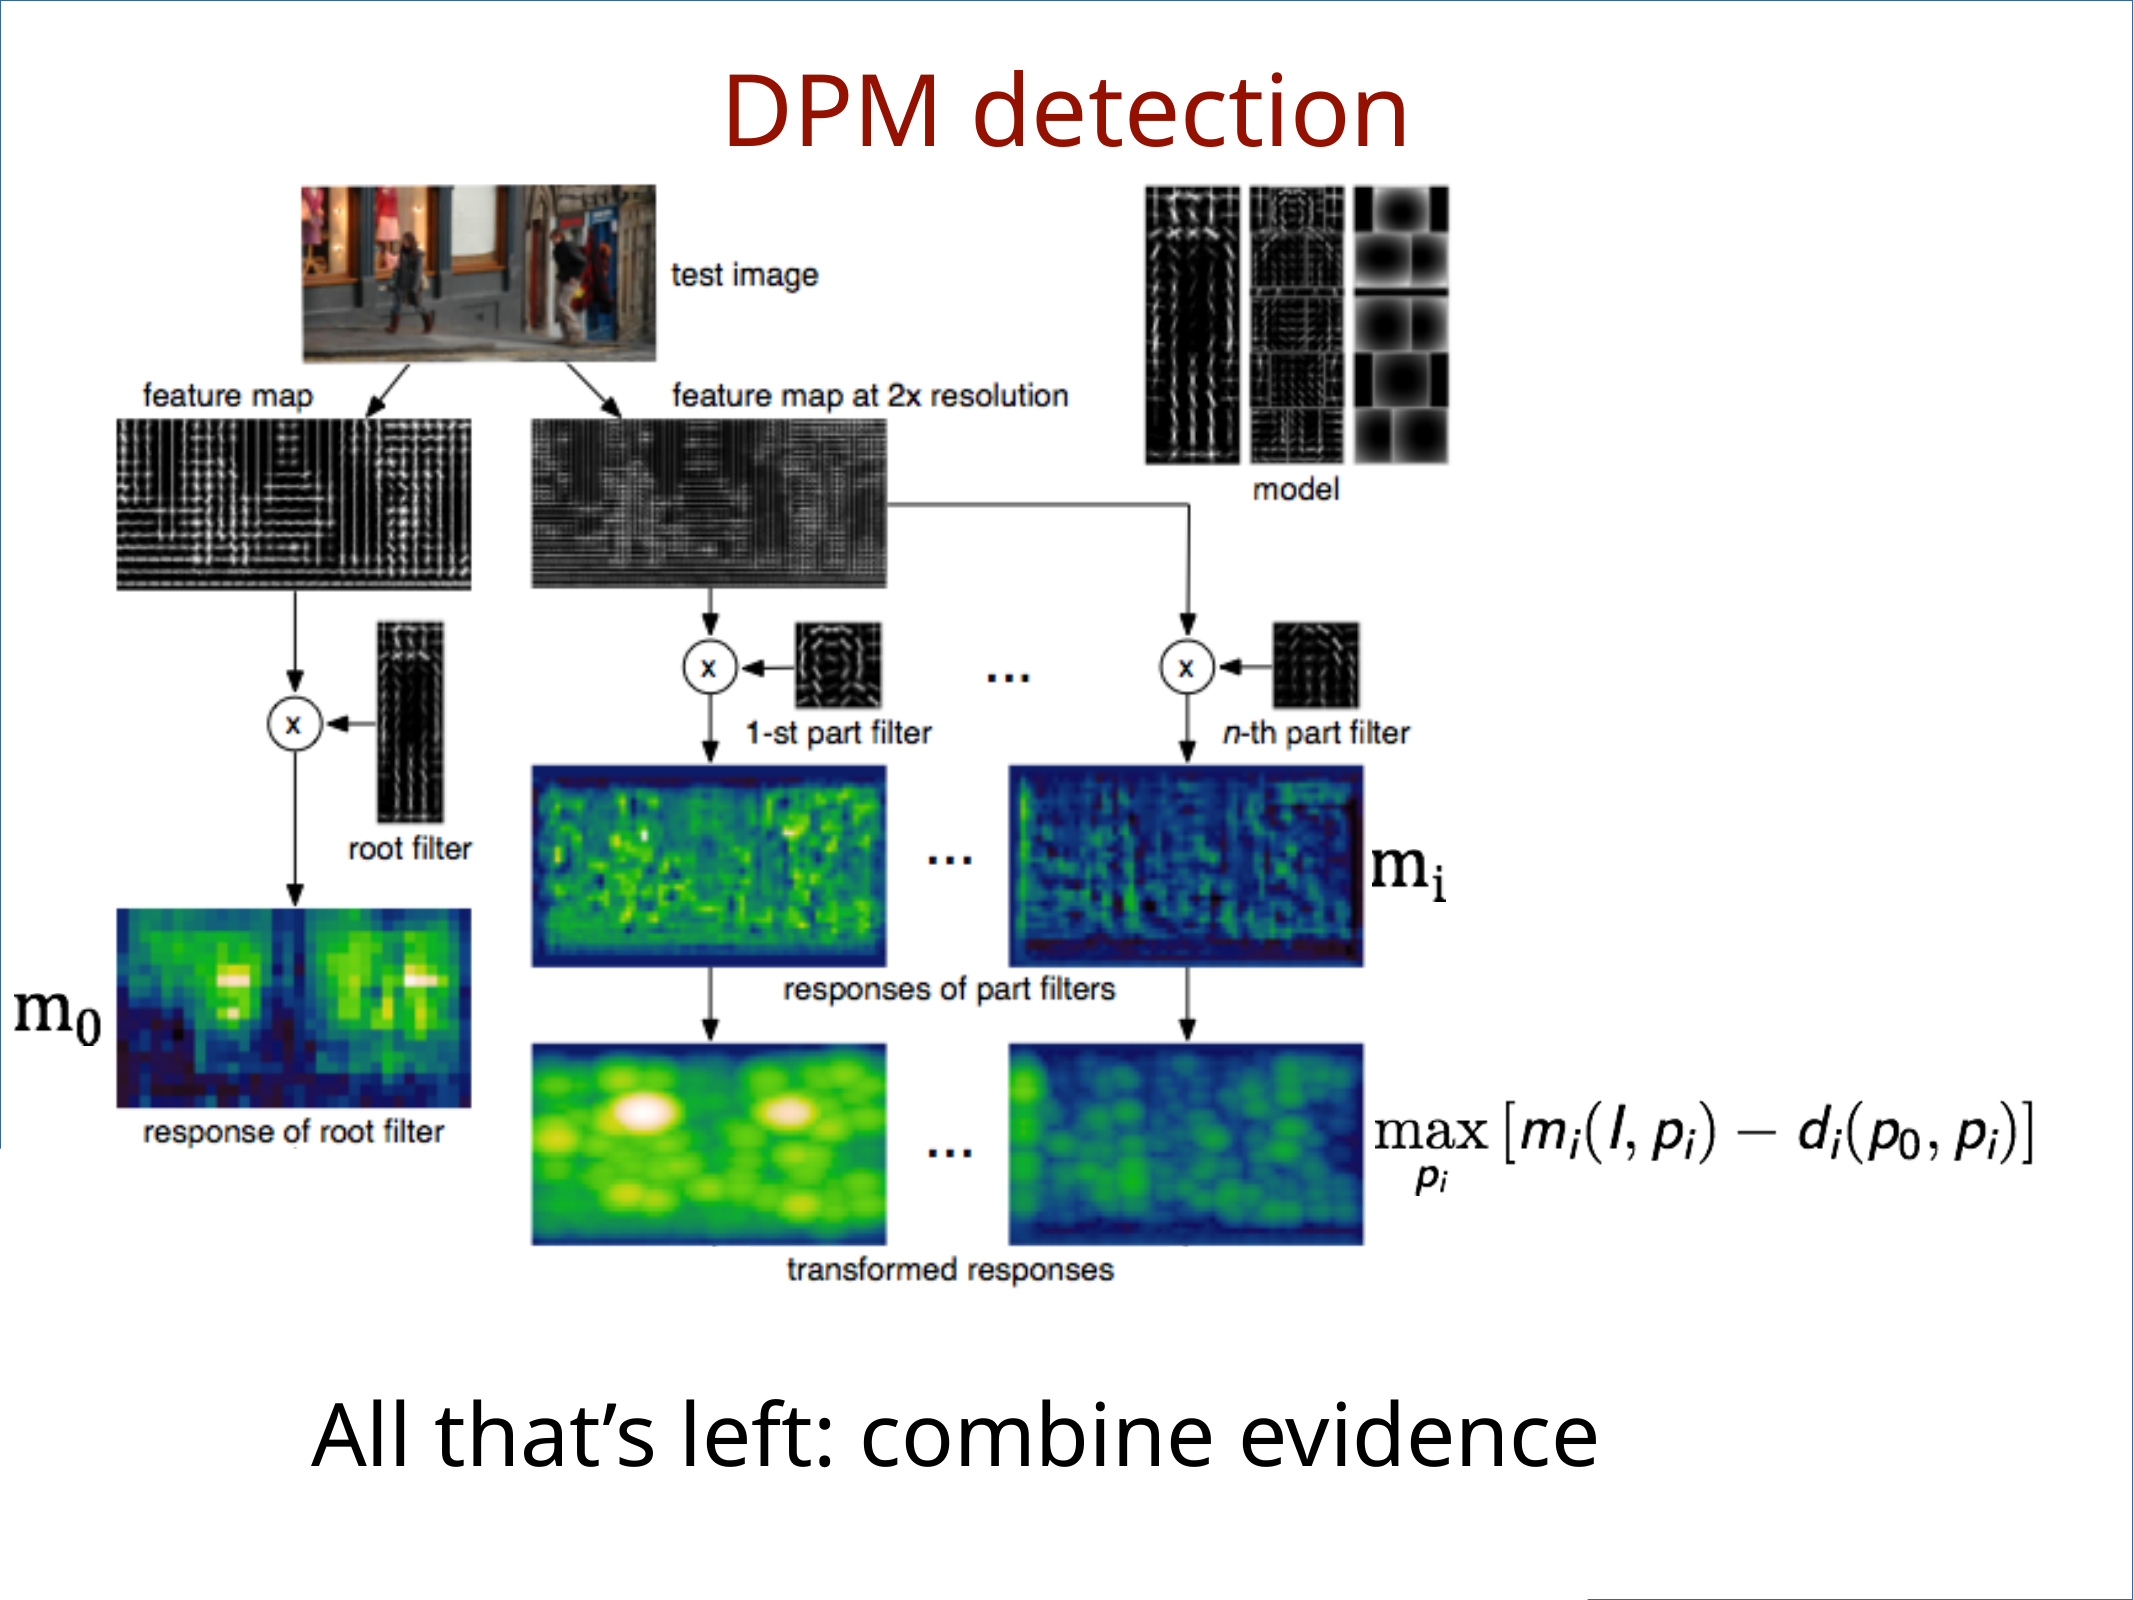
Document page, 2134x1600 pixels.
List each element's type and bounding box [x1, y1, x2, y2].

title [208, 41, 1925, 171]
text_box [0, 0, 2134, 1600]
picture [115, 182, 2034, 1569]
picture [14, 993, 103, 1047]
